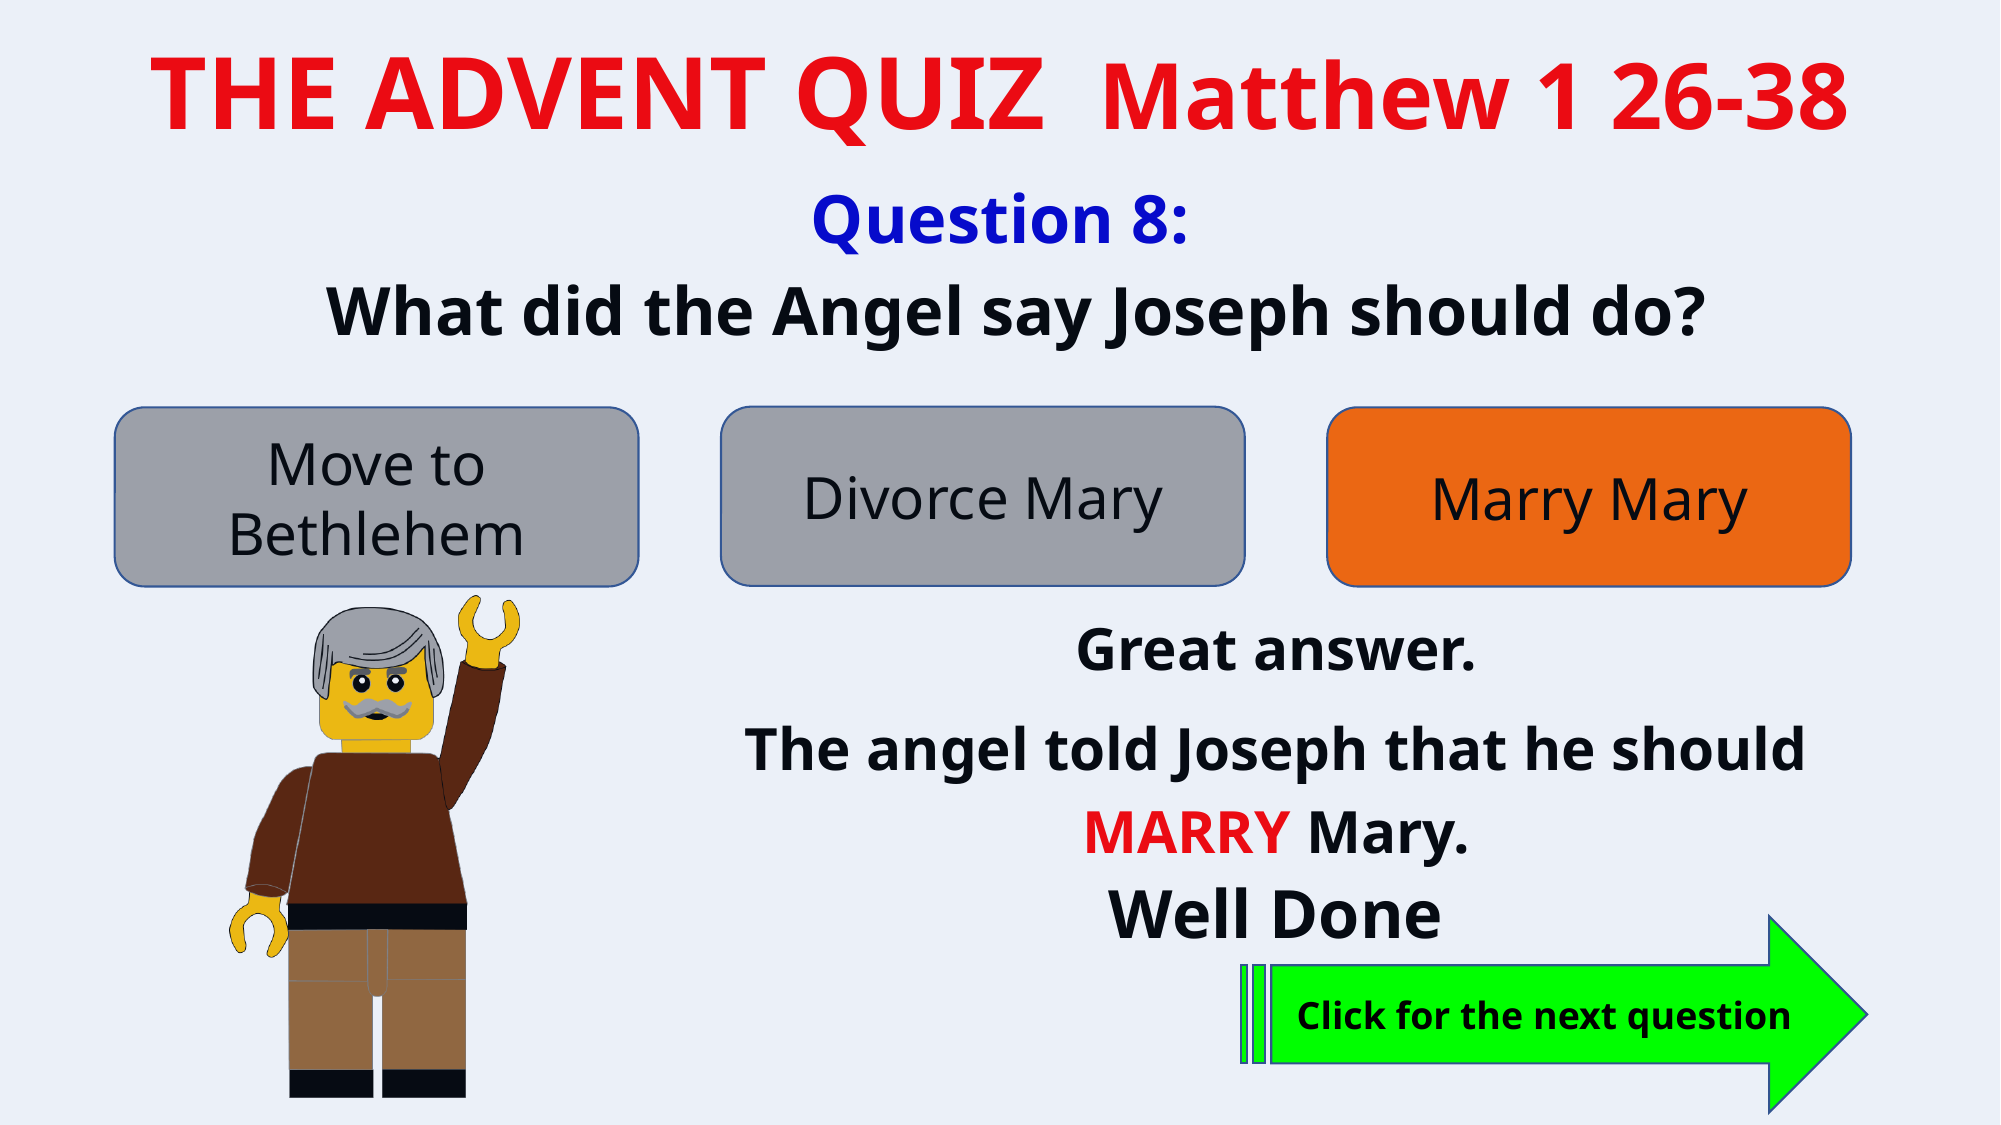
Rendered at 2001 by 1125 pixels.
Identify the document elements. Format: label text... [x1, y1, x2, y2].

text_box Click for the next question [1270, 913, 1869, 1116]
text_box [0, 0, 2000, 1125]
text_box Click for the next question [1240, 964, 1248, 1064]
text_box Click for the next question [1252, 964, 1266, 1064]
picture [229, 595, 520, 1098]
